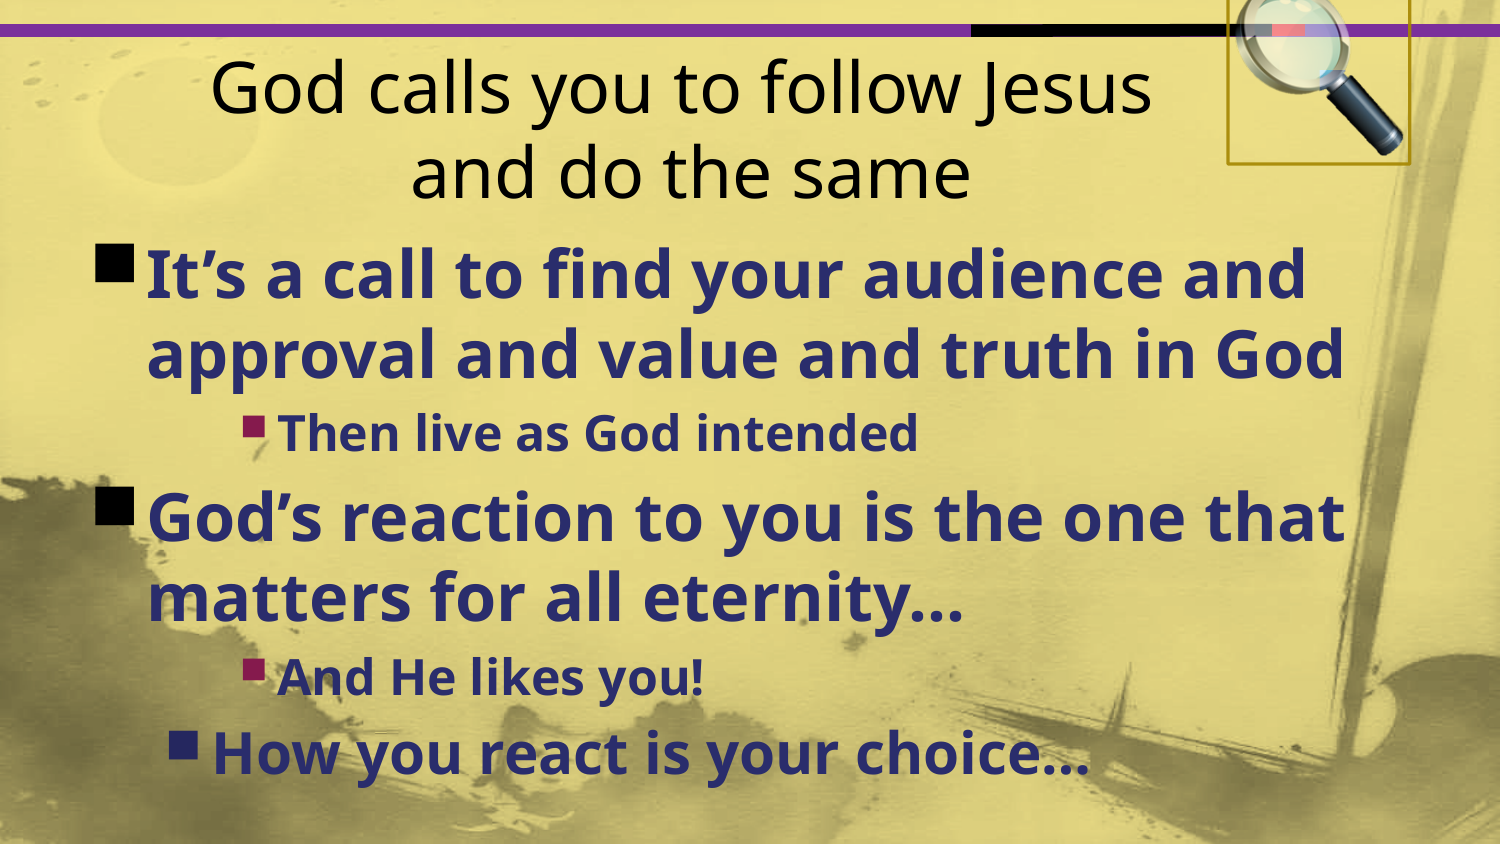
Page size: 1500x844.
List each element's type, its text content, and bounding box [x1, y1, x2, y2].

title God calls you to follow Jesus and do the same [0, 33, 1425, 221]
list It’s a call to find your audience and approval and value and truth in God Then live as God intended God’s reaction to you is the one that matters for all eternity… And He likes you! How you react is your choice… [75, 223, 1425, 827]
picture [1230, 23, 1273, 33]
